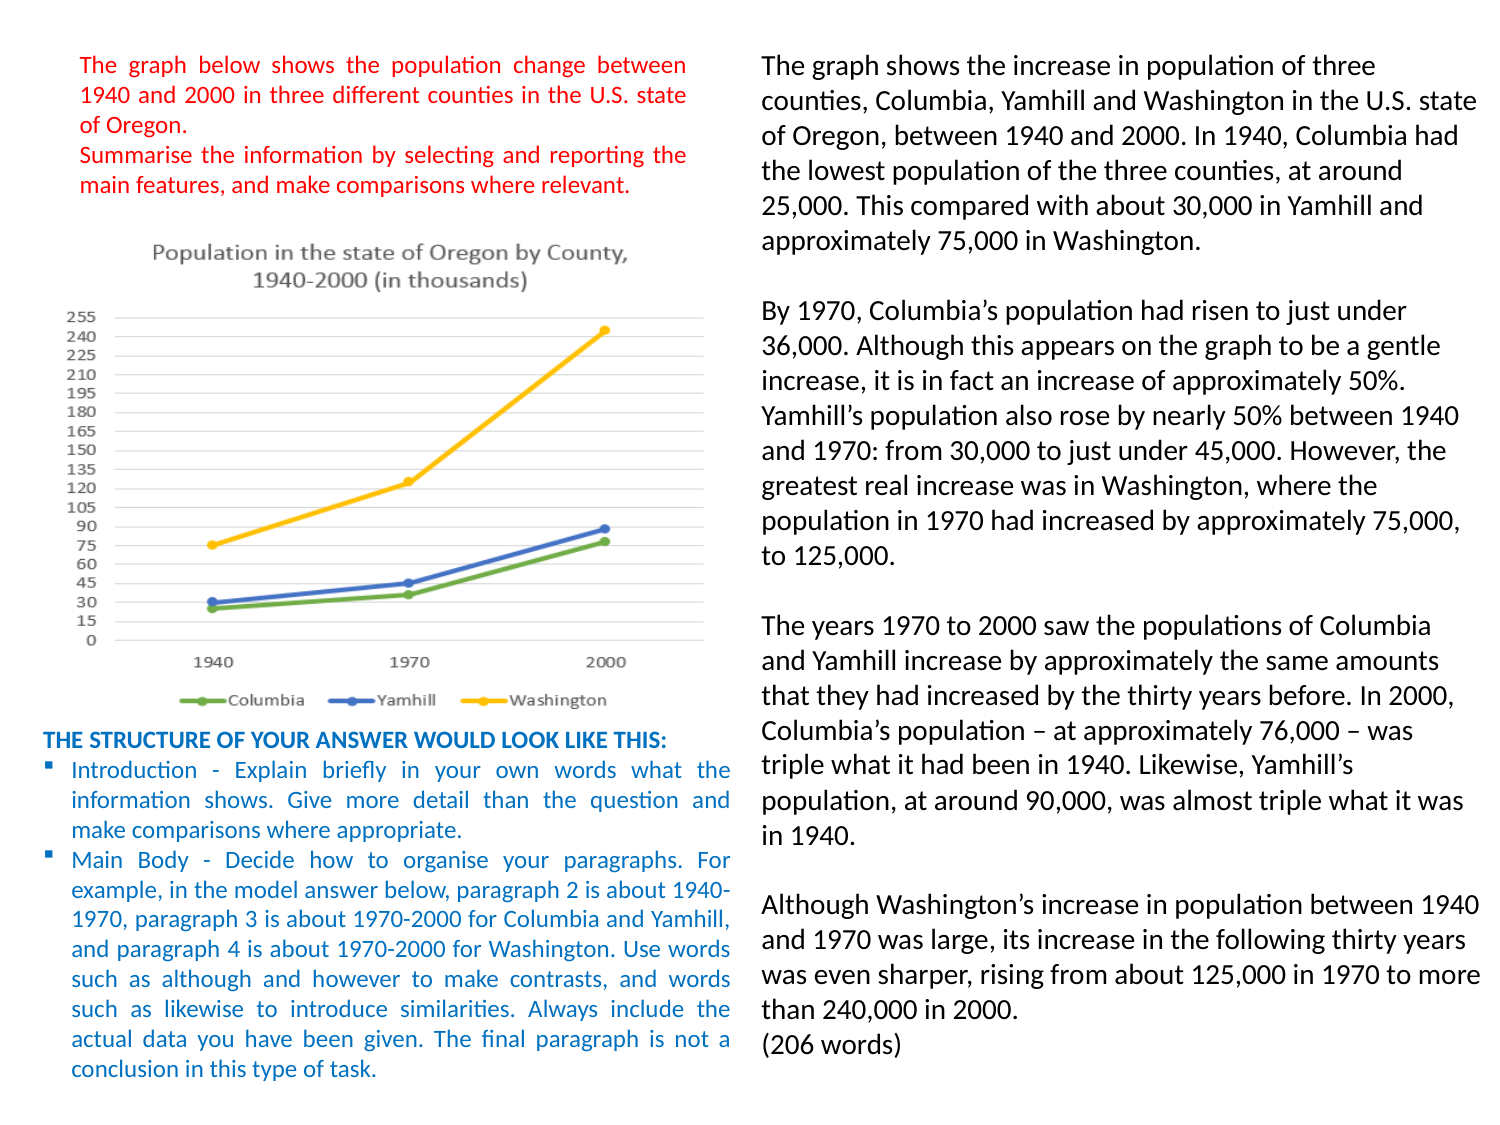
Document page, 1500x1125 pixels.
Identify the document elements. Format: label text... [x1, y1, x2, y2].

text_box THE STRUCTURE OF YOUR ANSWER WOULD LOOK LIKE THIS: Introduction - Explain briefly in your own words what the information shows. Give more detail than the question and make comparisons where appropriate. Main Body - Decide how to organise your paragraphs. For example, in the model answer below, paragraph 2 is about 1940-1970, paragraph 3 is about 1970-2000 for Columbia and Yamhill, and paragraph 4 is about 1970-2000 for Washington. Use words such as although and however to make contrasts, and words such as likewise to introduce similarities. Always include the actual data you have been given. The final paragraph is not a conclusion in this type of task. [28, 715, 747, 1090]
text_box The graph shows the increase in population of three counties, Columbia, Yamhill and Washington in the U.S. state of Oregon, between 1940 and 2000. In 1940, Columbia had the lowest population of the three counties, at around 25,000. This compared with about 30,000 in Yamhill and approximately 75,000 in Washington. By 1970, Columbia’s population had risen to just under 36,000. Although this appears on the graph to be a gentle increase, it is in fact an increase of approximately 50%. Yamhill’s population also rose by nearly 50% between 1940 and 1970: from 30,000 to just under 45,000. However, the greatest real increase was in Washington, where the population in 1970 had increased by approximately 75,000, to 125,000. The years 1970 to 2000 saw the populations of Columbia and Yamhill increase by approximately the same amounts that they had increased by the thirty years before. In 2000, Columbia’s population – at approximately 76,000 – was triple what it had been in 1940. Likewise, Yamhill’s population, at around 90,000, was almost triple what it was in 1940. Although Washington’s increase in population between 1940 and 1970 was large, its increase in the following thirty years was even sharper, rising from about 125,000 in 1970 to more than 240,000 in 2000. (206 words) [746, 39, 1497, 1068]
text_box The graph below shows the population change between 1940 and 2000 in three different counties in the U.S. state of Oregon. Summarise the information by selecting and reporting the main features, and make comparisons where relevant. [64, 41, 703, 206]
picture [56, 231, 719, 717]
